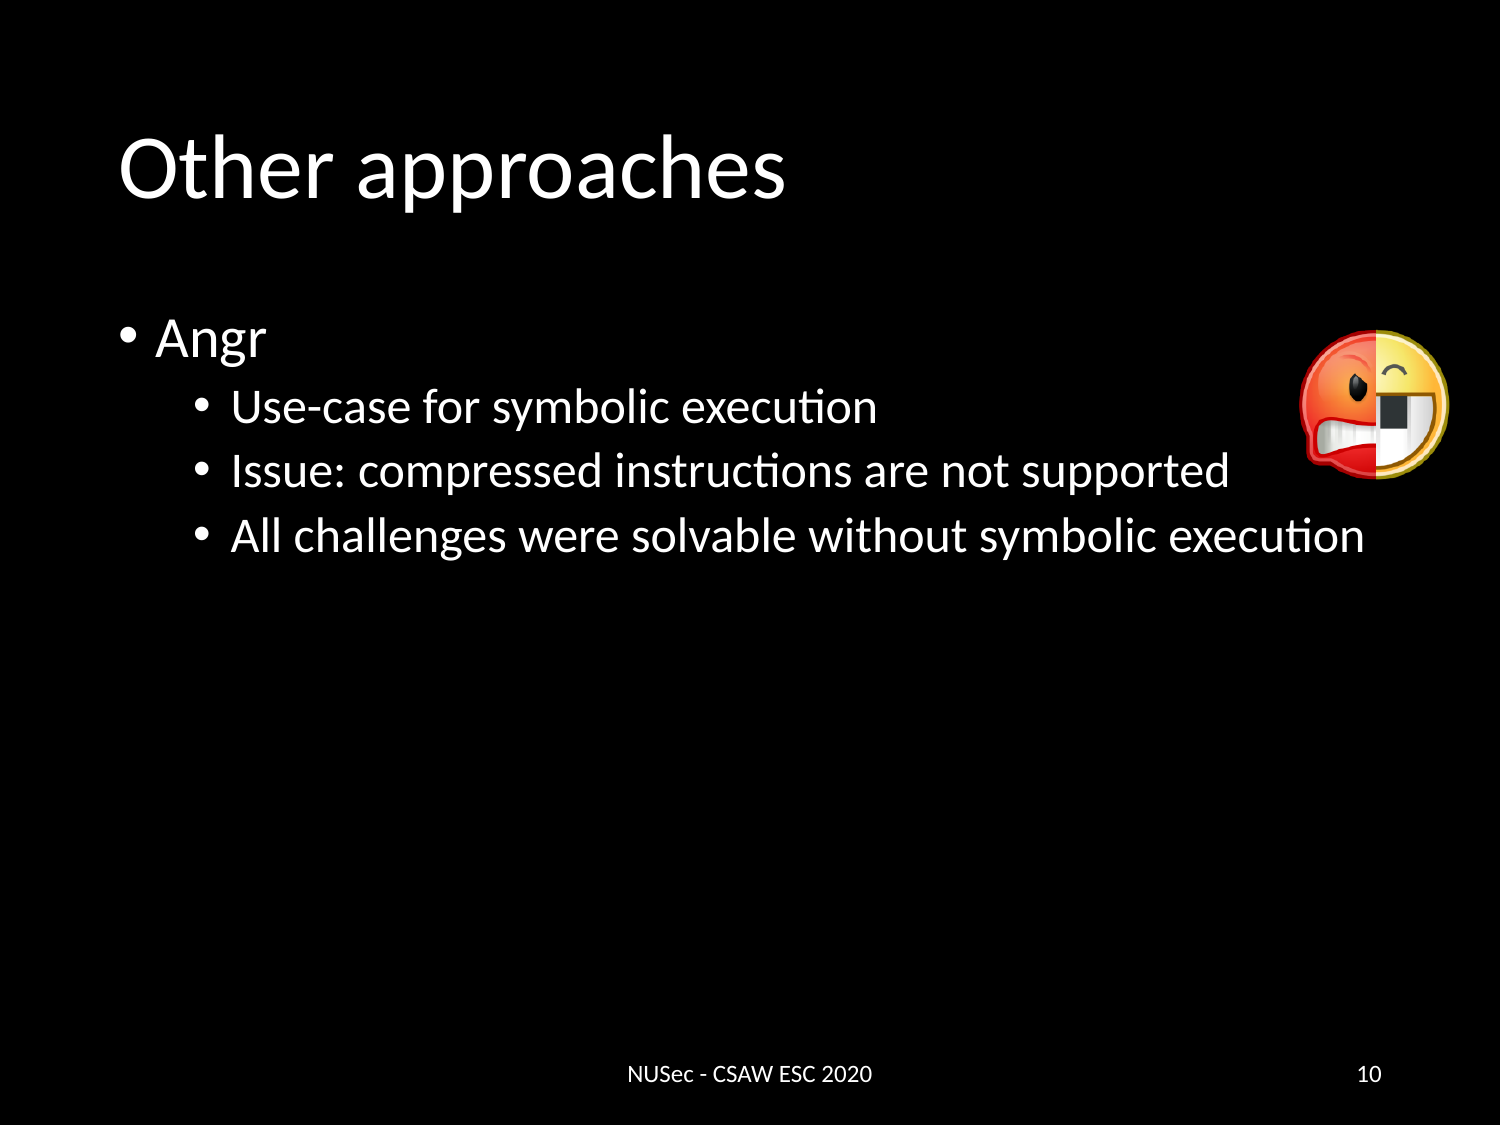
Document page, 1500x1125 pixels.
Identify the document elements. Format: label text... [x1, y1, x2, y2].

slide_number ‹#› [1059, 1042, 1397, 1103]
list Angr Use-case for symbolic execution Issue: compressed instructions are not supported All challenges were solvable without symbolic execution [103, 299, 1397, 1014]
footer NUSec - CSAW ESC 2020 [496, 1042, 1004, 1103]
title Other approaches [103, 59, 1397, 278]
picture [1288, 318, 1460, 491]
